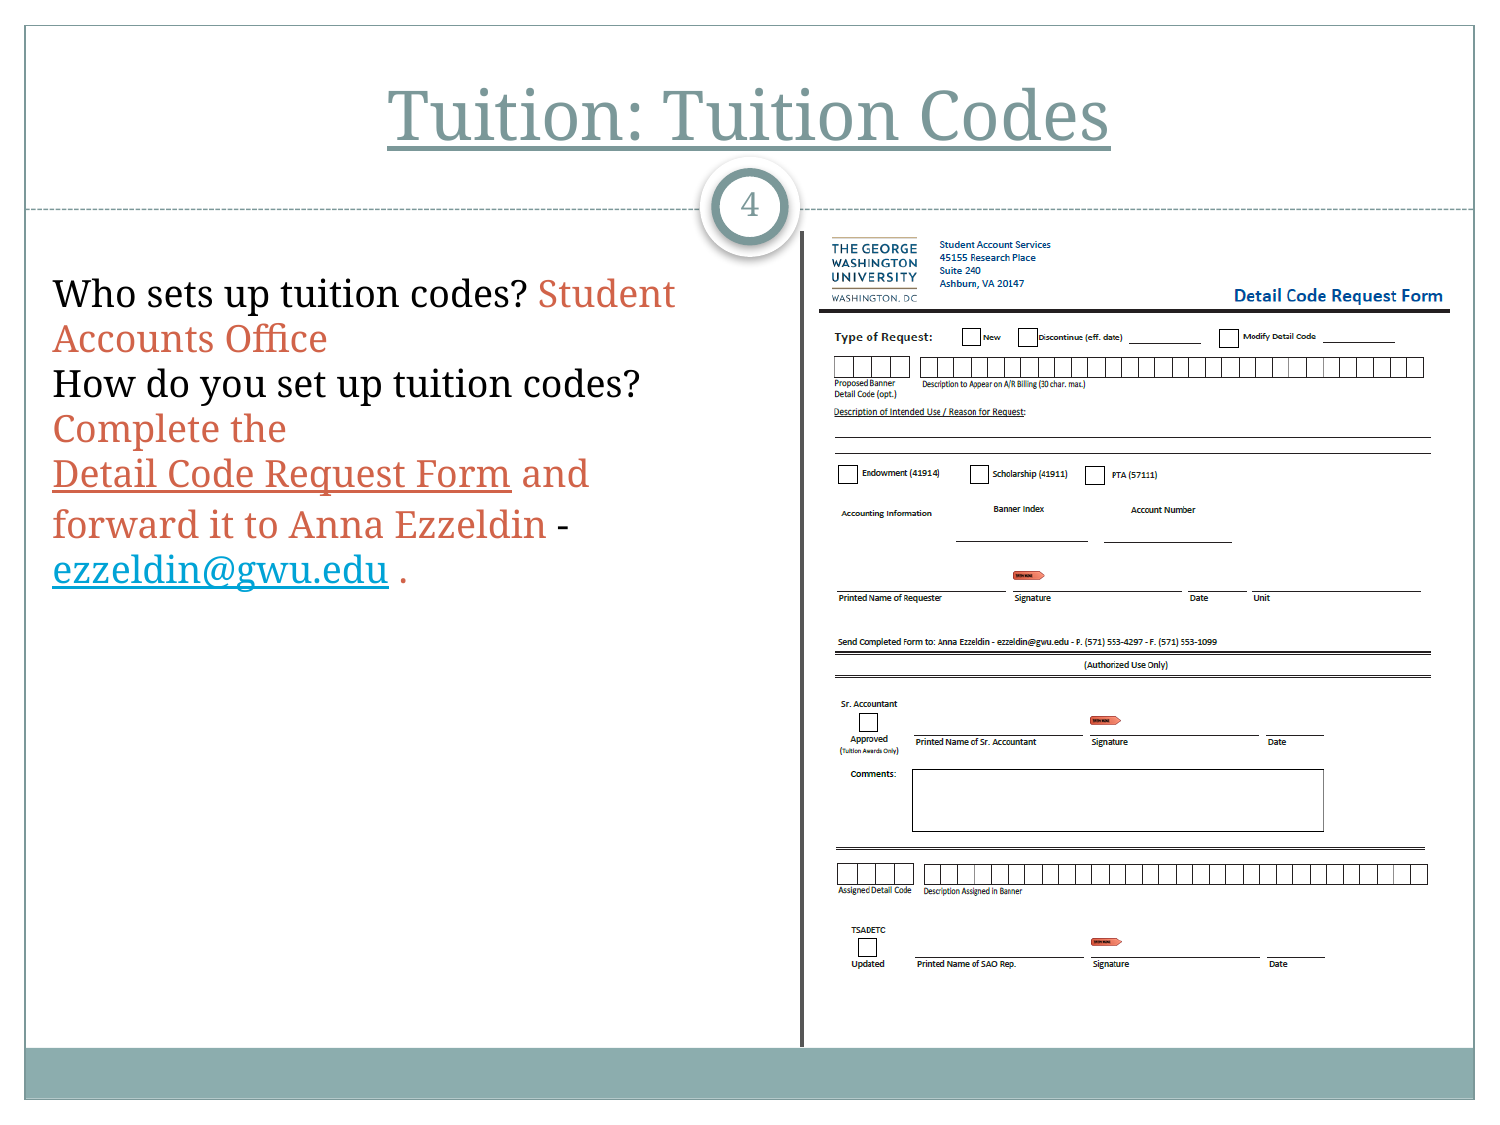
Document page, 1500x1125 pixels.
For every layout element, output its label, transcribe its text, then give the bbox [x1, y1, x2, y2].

picture [799, 231, 1463, 1047]
list [50, 237, 793, 1050]
title Tuition: Tuition Codes [49, 37, 1450, 162]
slide_number 4 [712, 169, 788, 237]
text_box Who sets up tuition codes? Student Accounts Office How do you set up tuition codes? Complete the Detail Code Request Form and forward it to Anna Ezzeldin - ezzeldin@gwu.edu . [37, 262, 725, 695]
